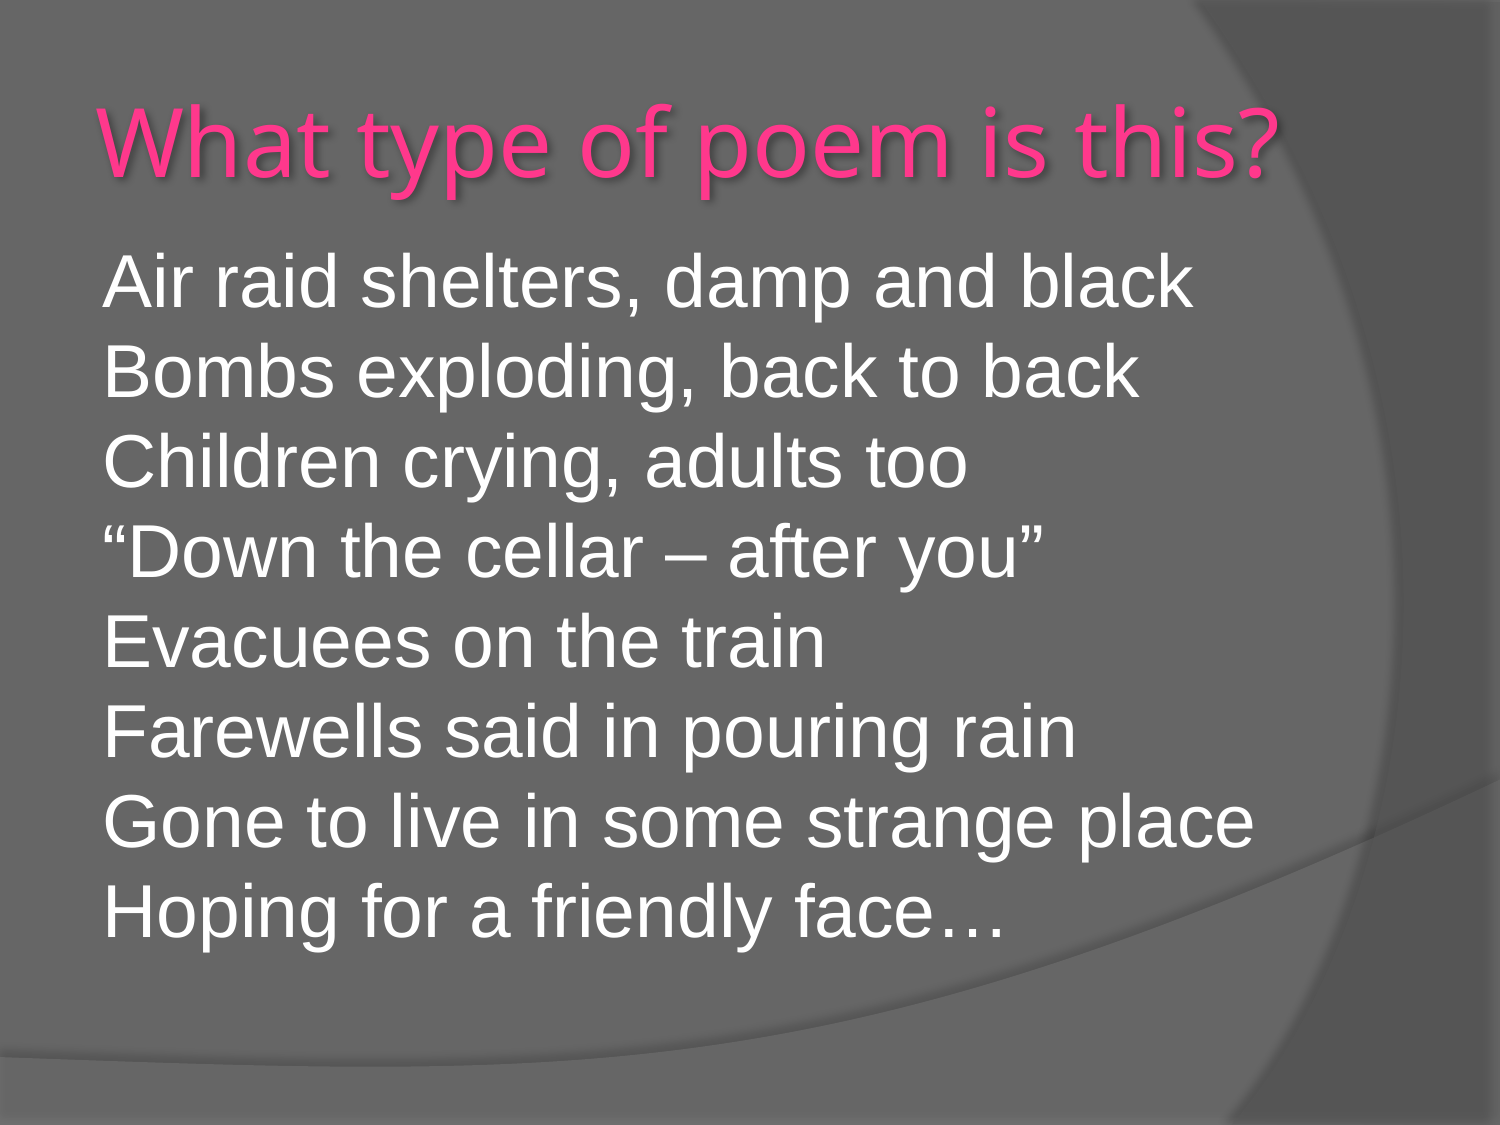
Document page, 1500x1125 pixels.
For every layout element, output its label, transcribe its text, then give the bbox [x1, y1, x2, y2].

text_box Air raid shelters, damp and black Bombs exploding, back to back Children crying, adults too “Down the cellar – after you” Evacuees on the train Farewells said in pouring rain Gone to live in some strange place Hoping for a friendly face… [87, 224, 1325, 968]
title What type of poem is this? [75, 45, 1301, 233]
